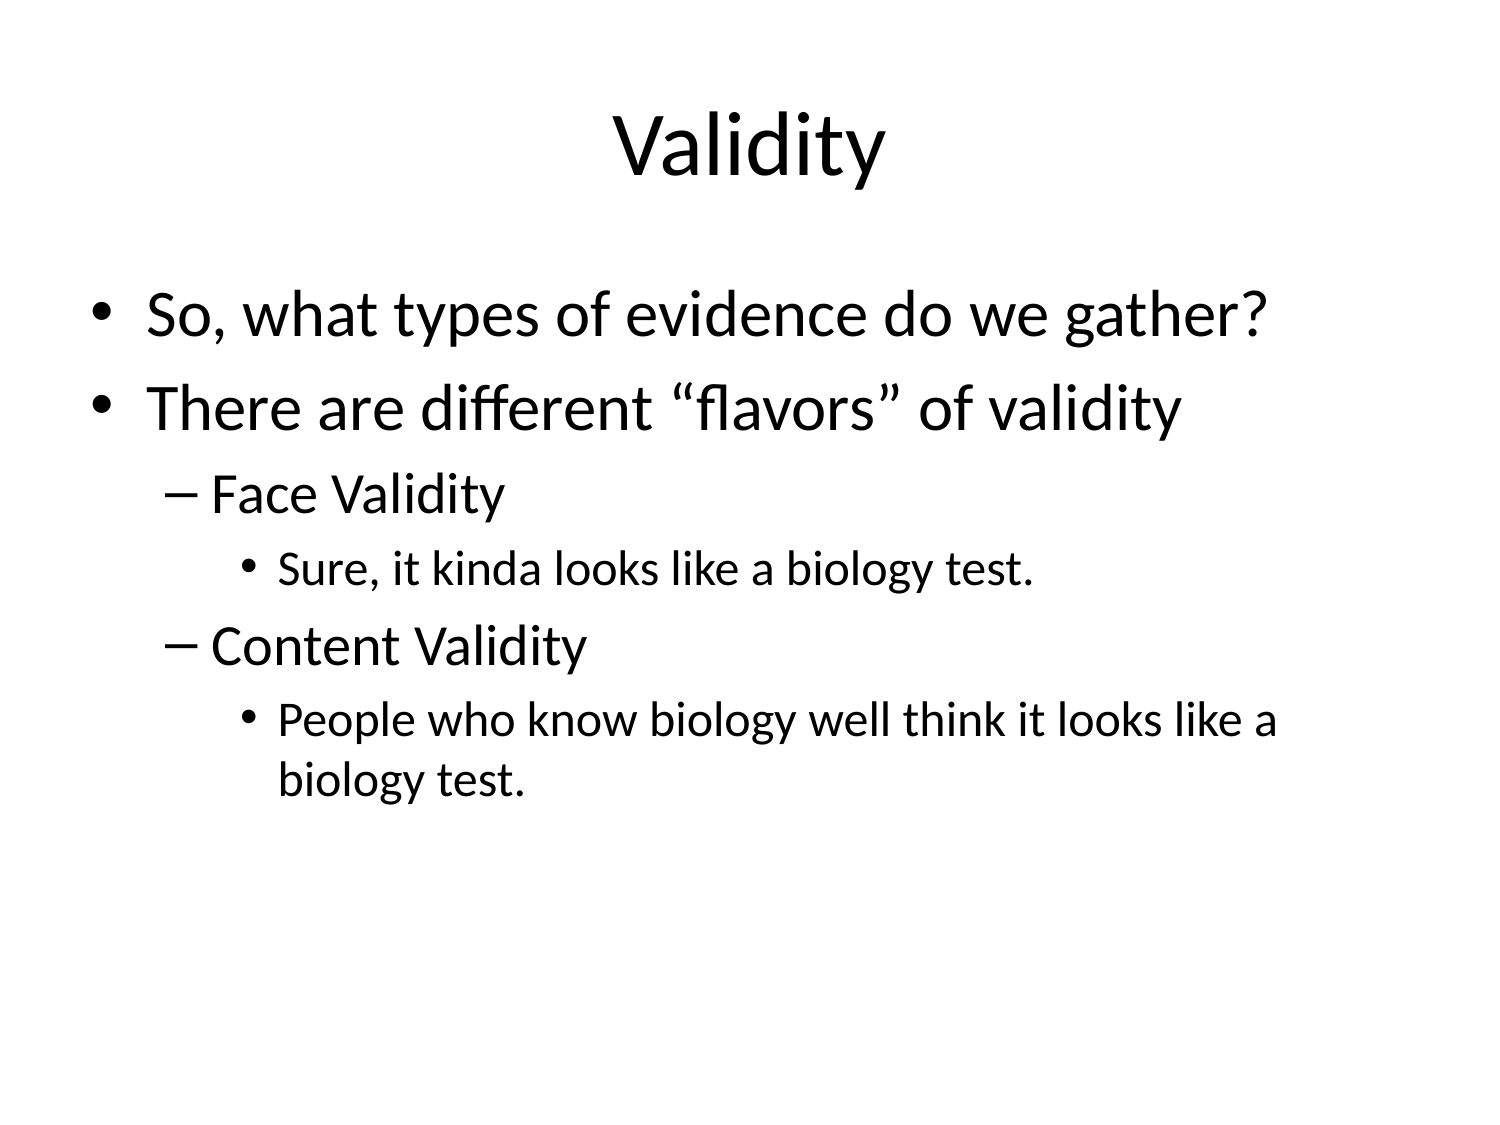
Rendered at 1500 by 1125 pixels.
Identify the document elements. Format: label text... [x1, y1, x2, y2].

title Validity [75, 45, 1425, 233]
list So, what types of evidence do we gather? There are different “flavors” of validity Face Validity Sure, it kinda looks like a biology test. Content Validity People who know biology well think it looks like a biology test. [75, 262, 1425, 1005]
